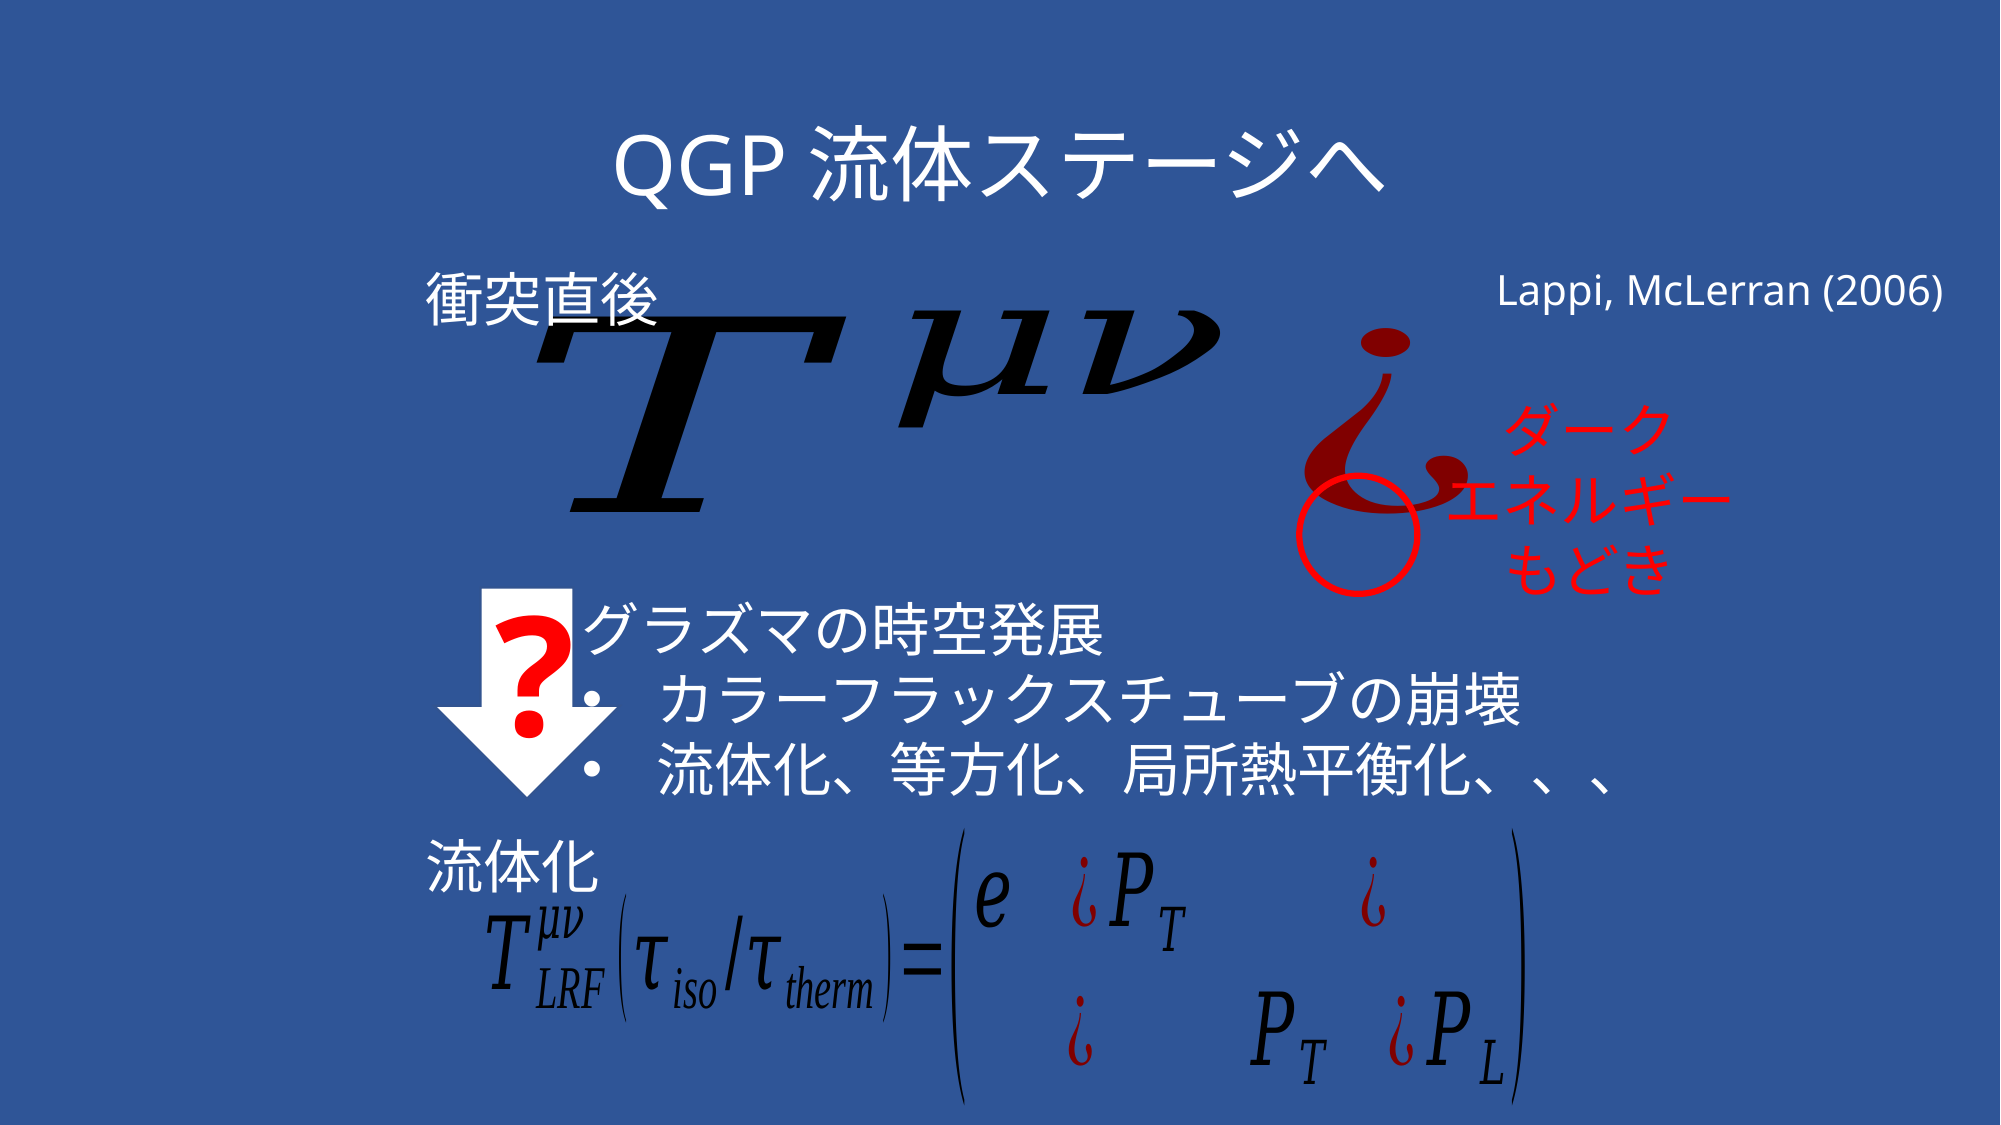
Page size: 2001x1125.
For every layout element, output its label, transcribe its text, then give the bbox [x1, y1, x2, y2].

text_box 衝突直後 [410, 255, 674, 341]
text_box [1298, 474, 1419, 586]
text_box ダーク エネルギー もどき [1429, 387, 1751, 612]
text_box 流体化 [410, 822, 616, 908]
title QGP流体ステージへ [137, 59, 1863, 278]
text_box グラズマの時空発展 カラーフラックスチューブの崩壊 流体化、等方化、局所熱平衡化、、、 [567, 586, 1662, 811]
text_box ? [431, 586, 567, 801]
text_box Lappi, McLerran (2006) [1481, 256, 1959, 322]
